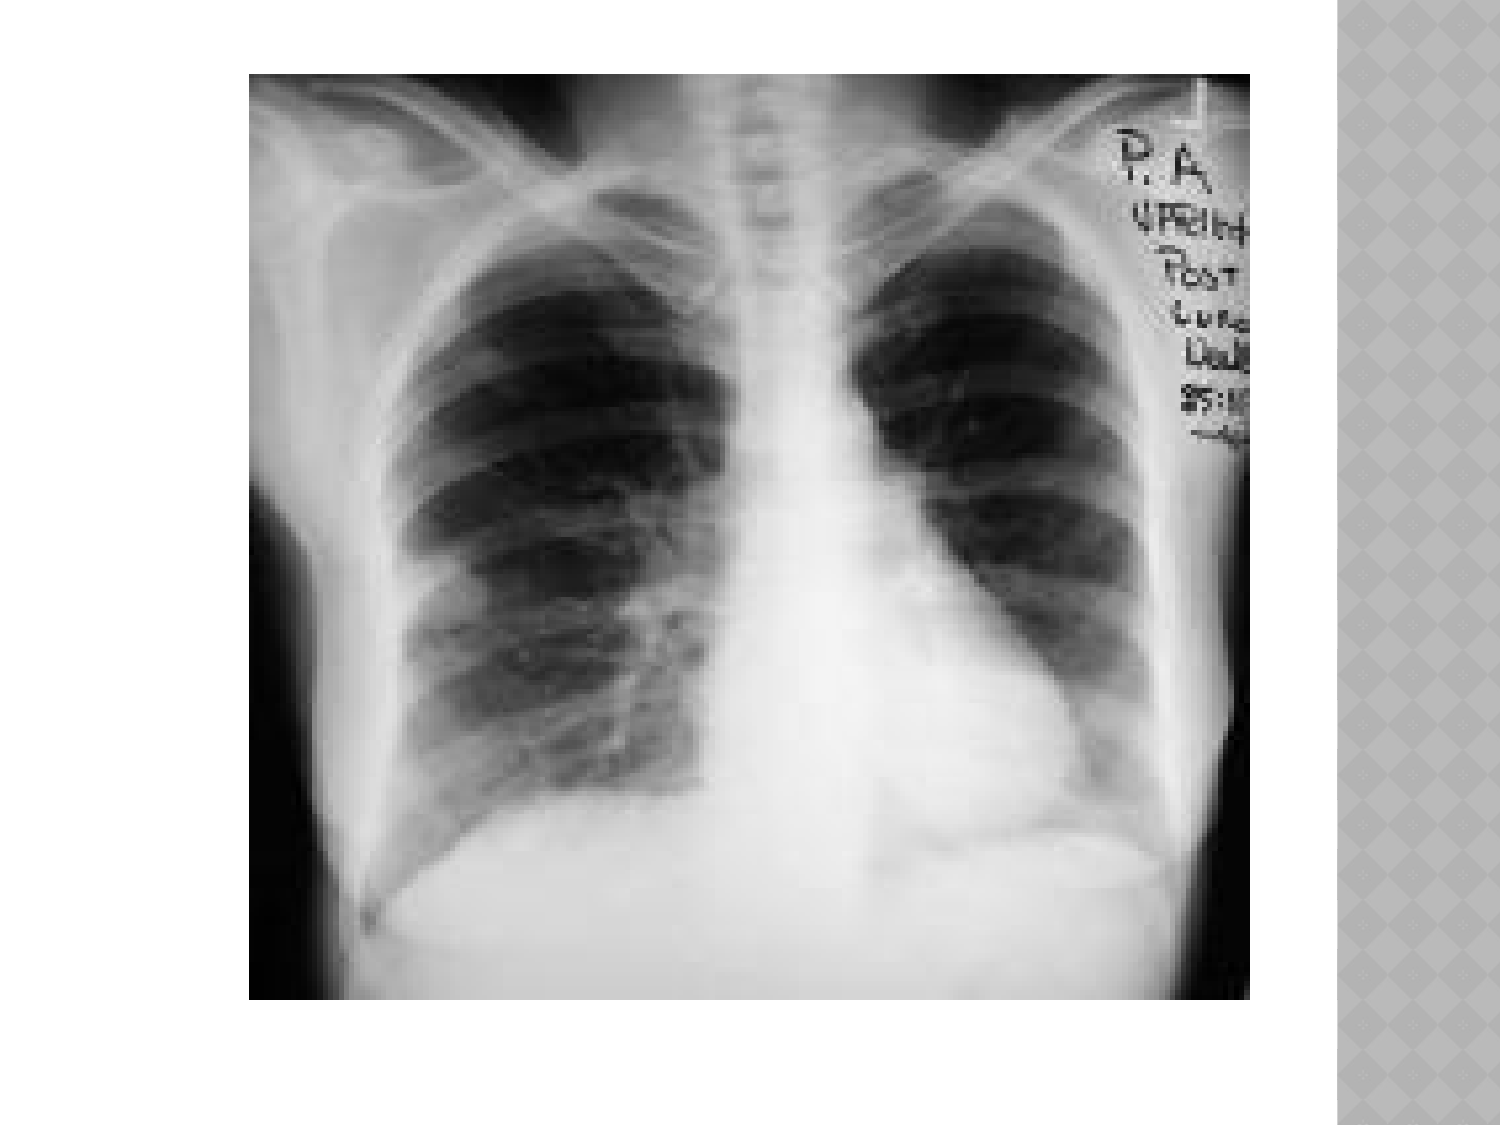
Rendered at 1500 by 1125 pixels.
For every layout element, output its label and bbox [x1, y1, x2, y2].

list [249, 74, 1251, 1001]
